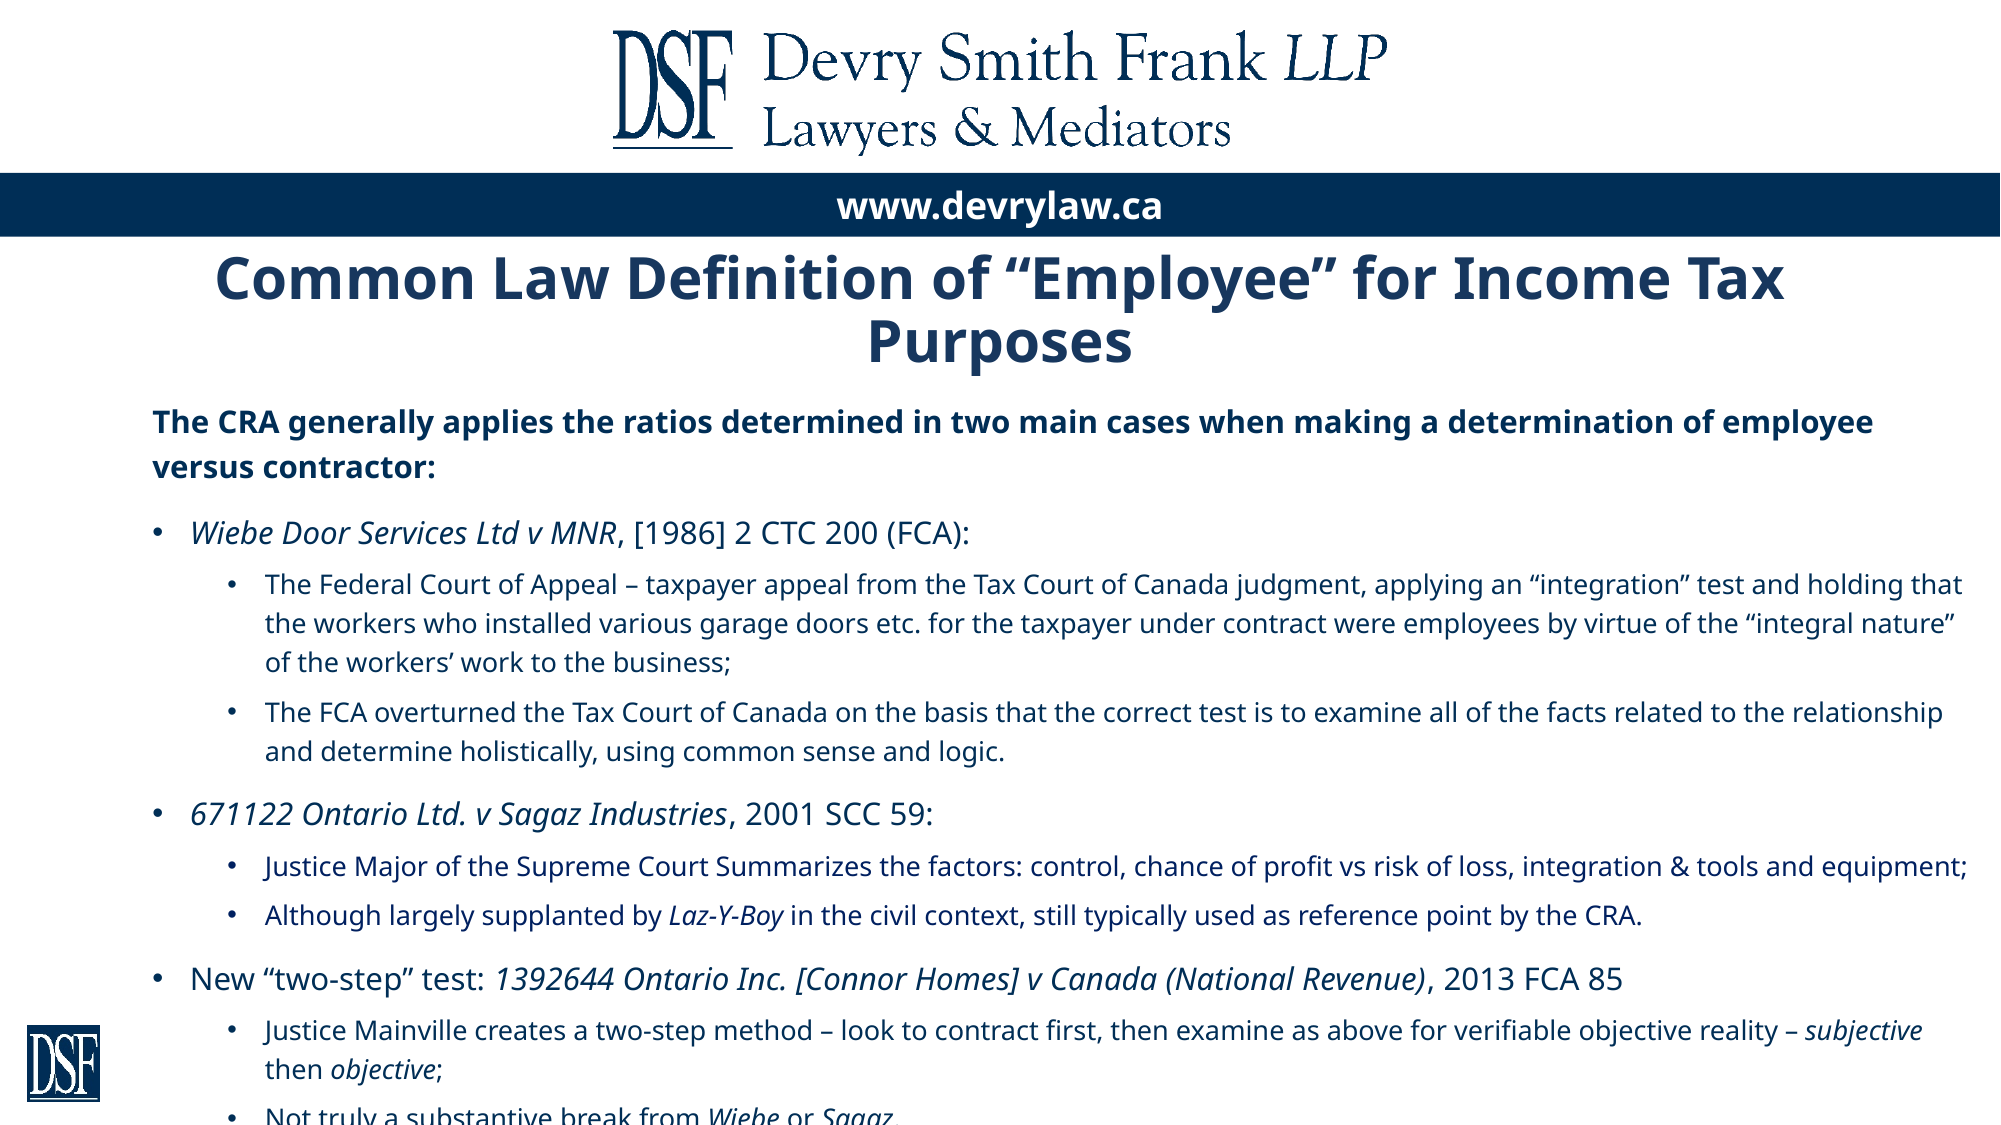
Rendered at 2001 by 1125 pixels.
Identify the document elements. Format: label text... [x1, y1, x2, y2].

picture [613, 30, 1387, 156]
picture [27, 1025, 100, 1102]
list The CRA generally applies the ratios determined in two main cases when making a determination of employee versus contractor: Wiebe Door Services Ltd v MNR, [1986] 2 CTC 200 (FCA): The Federal Court of Appeal – taxpayer appeal from the Tax Court of Canada judgment, applying an “integration” test and holding that the workers who installed various garage doors etc. for the taxpayer under contract were employees by virtue of the “integral nature” of the workers’ work to the business; The FCA overturned the Tax Court of Canada on the basis that the correct test is to examine all of the facts related to the relationship and determine holistically, using common sense and logic. 671122 Ontario Ltd. v Sagaz Industries, 2001 SCC 59: Justice Major of the Supreme Court Summarizes the factors: control, chance of profit vs risk of loss, integration & tools and equipment; Although largely supplanted by Laz-Y-Boy in the civil context, still typically used as reference point by the CRA. New “two-step” test: 1392644 Ontario Inc. [Connor Homes] v Canada (National Revenue), 2013 FCA 85 Justice Mainville creates a two-step method – look to contract first, then examine as above for verifiable objective reality – subjective then objective; Not truly a substantive break from Wiebe or Sagaz. [137, 387, 1987, 1026]
title Common Law Definition of “Employee” for Income Tax Purposes [137, 254, 1863, 371]
